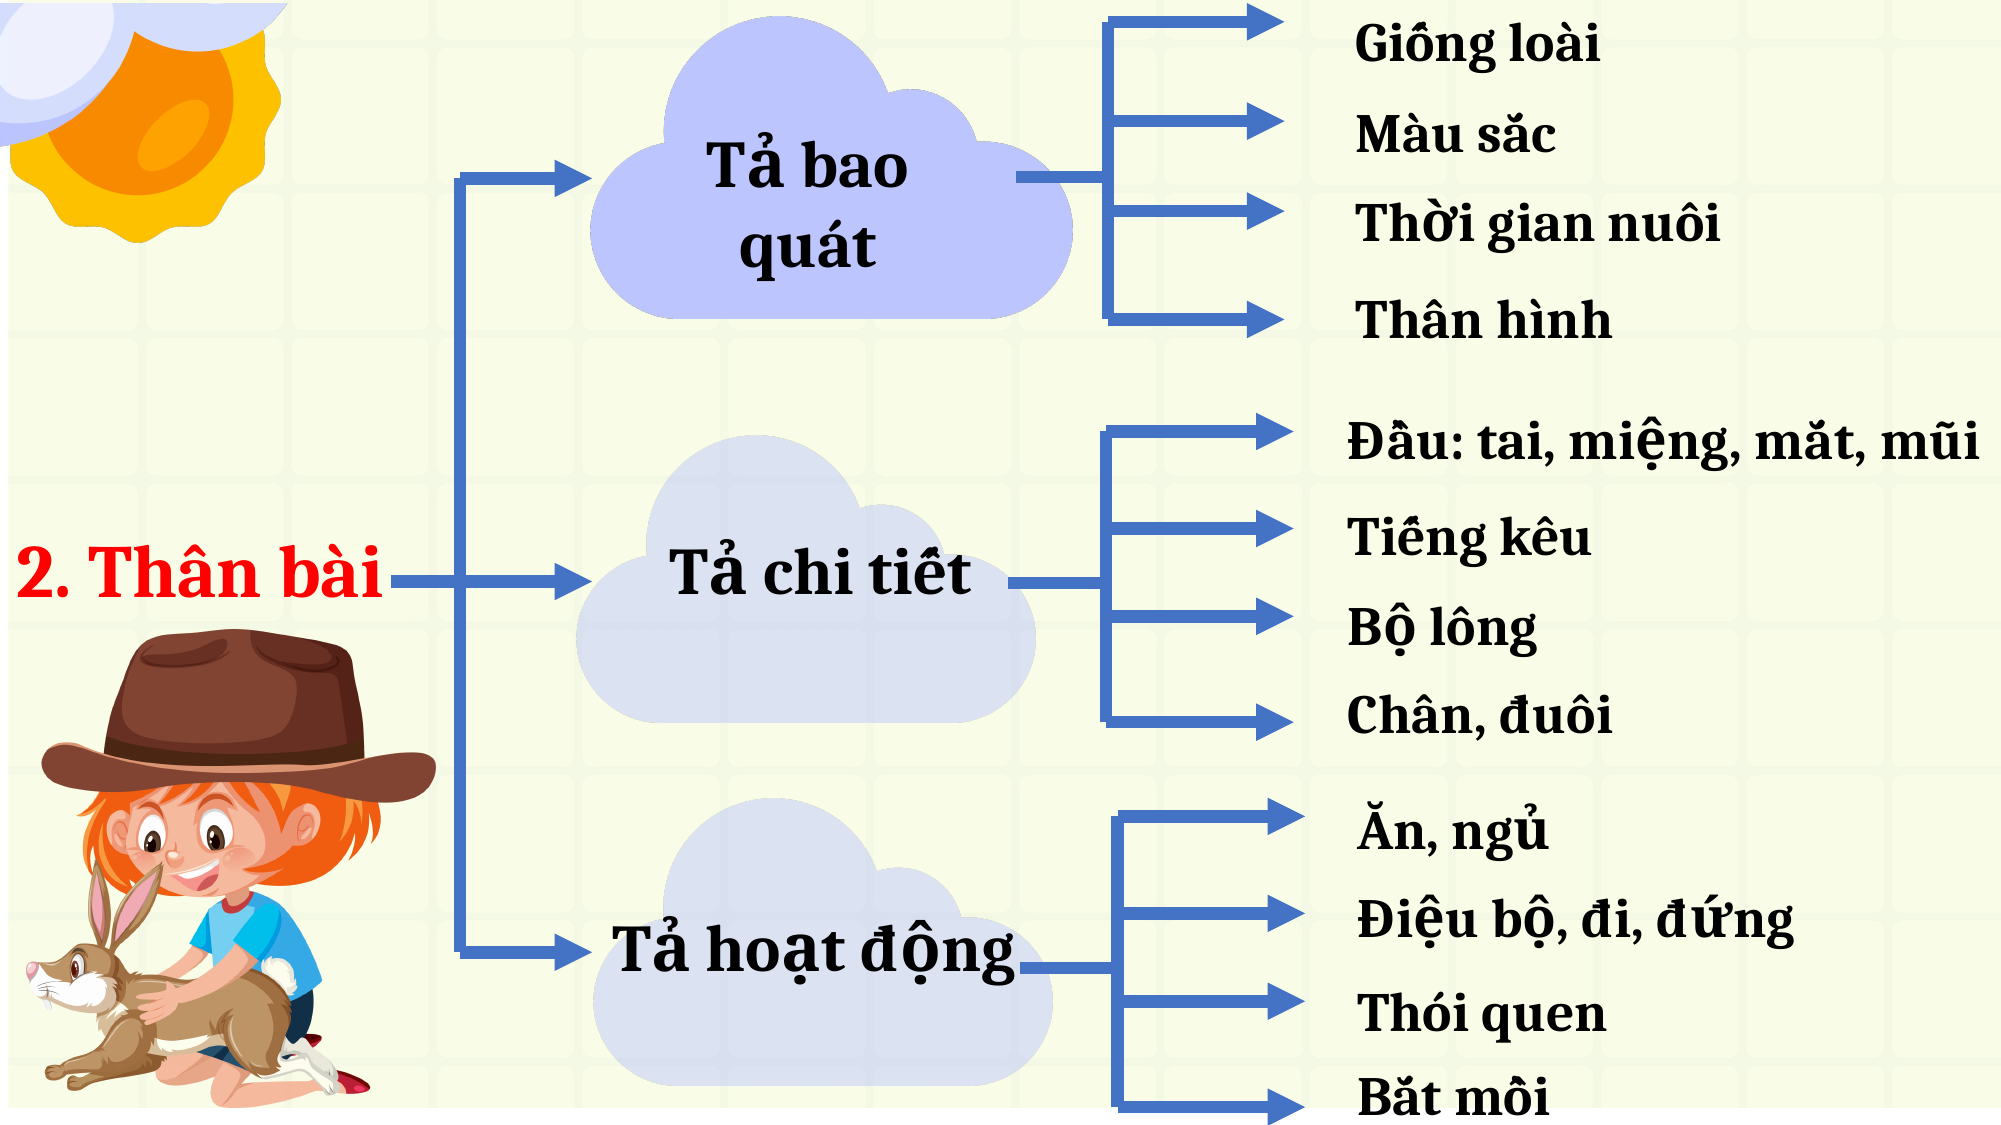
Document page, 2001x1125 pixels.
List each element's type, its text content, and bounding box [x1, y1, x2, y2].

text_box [1008, 431, 1294, 723]
text_box 2. Thân bài [1, 514, 8, 620]
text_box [390, 178, 593, 953]
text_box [1342, 786, 2000, 1125]
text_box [1019, 816, 1306, 1108]
picture [0, 0, 2001, 1108]
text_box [1015, 21, 1285, 320]
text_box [1341, 0, 2000, 358]
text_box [1333, 396, 2000, 753]
